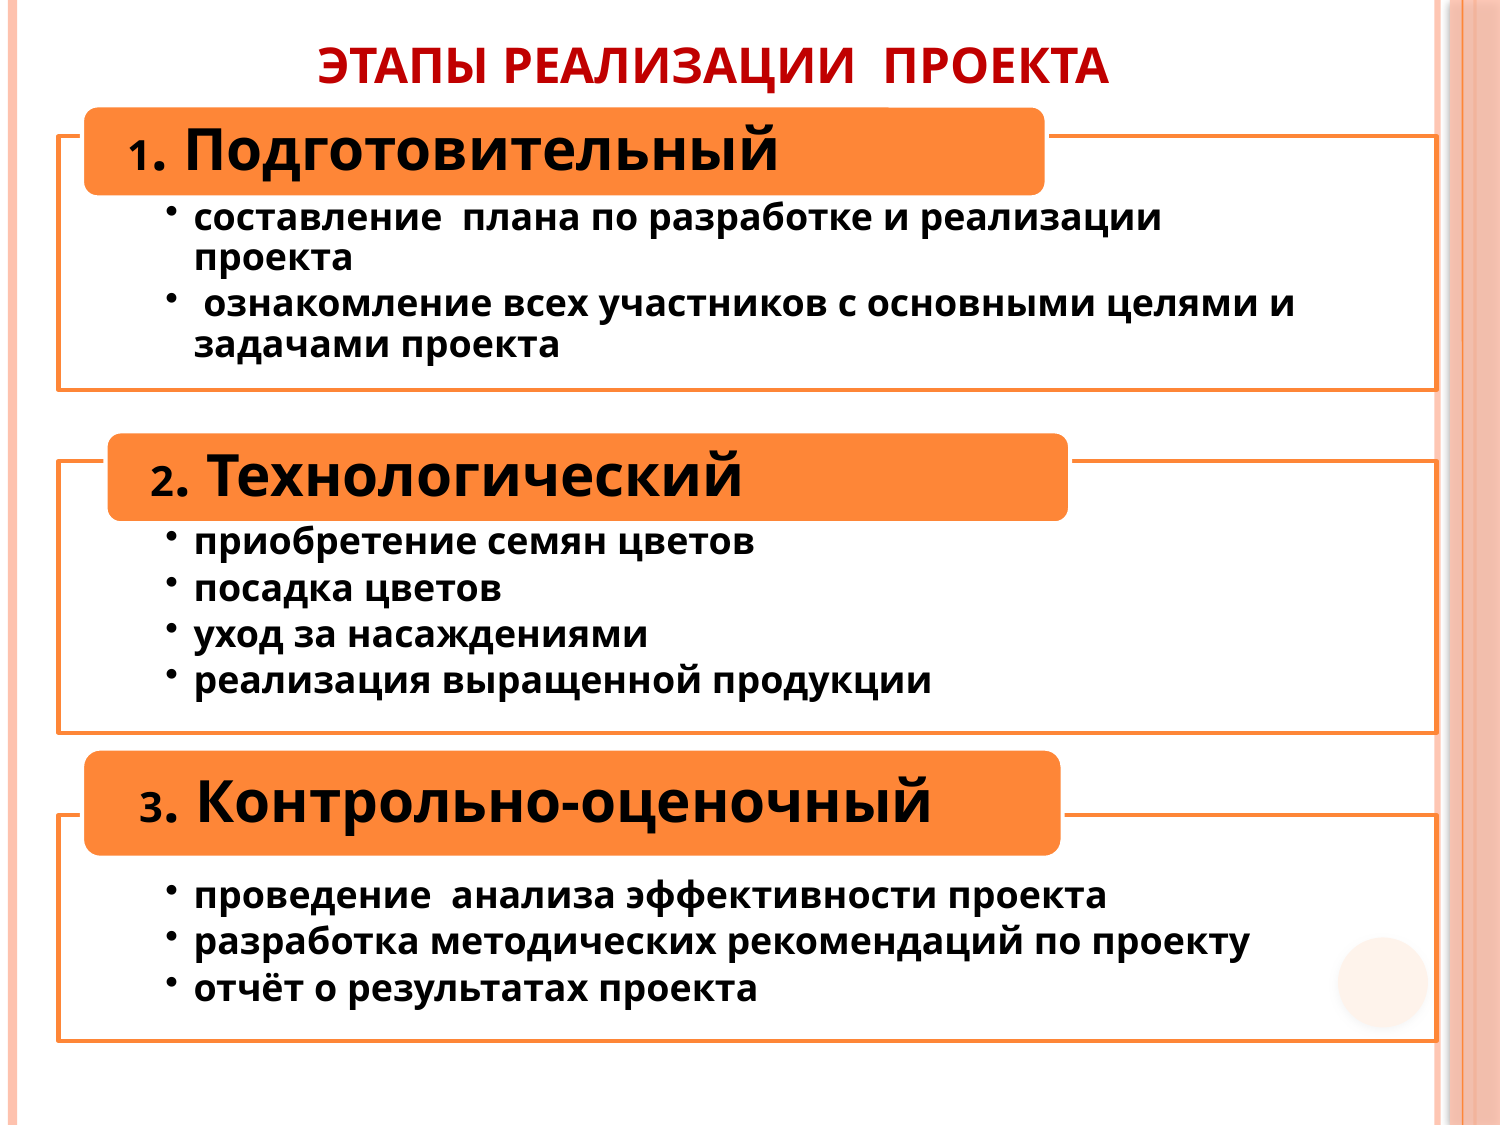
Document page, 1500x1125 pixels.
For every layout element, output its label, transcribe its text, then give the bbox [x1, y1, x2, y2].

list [57, 104, 1438, 1056]
title Этапы реализации проекта [82, 23, 1307, 101]
